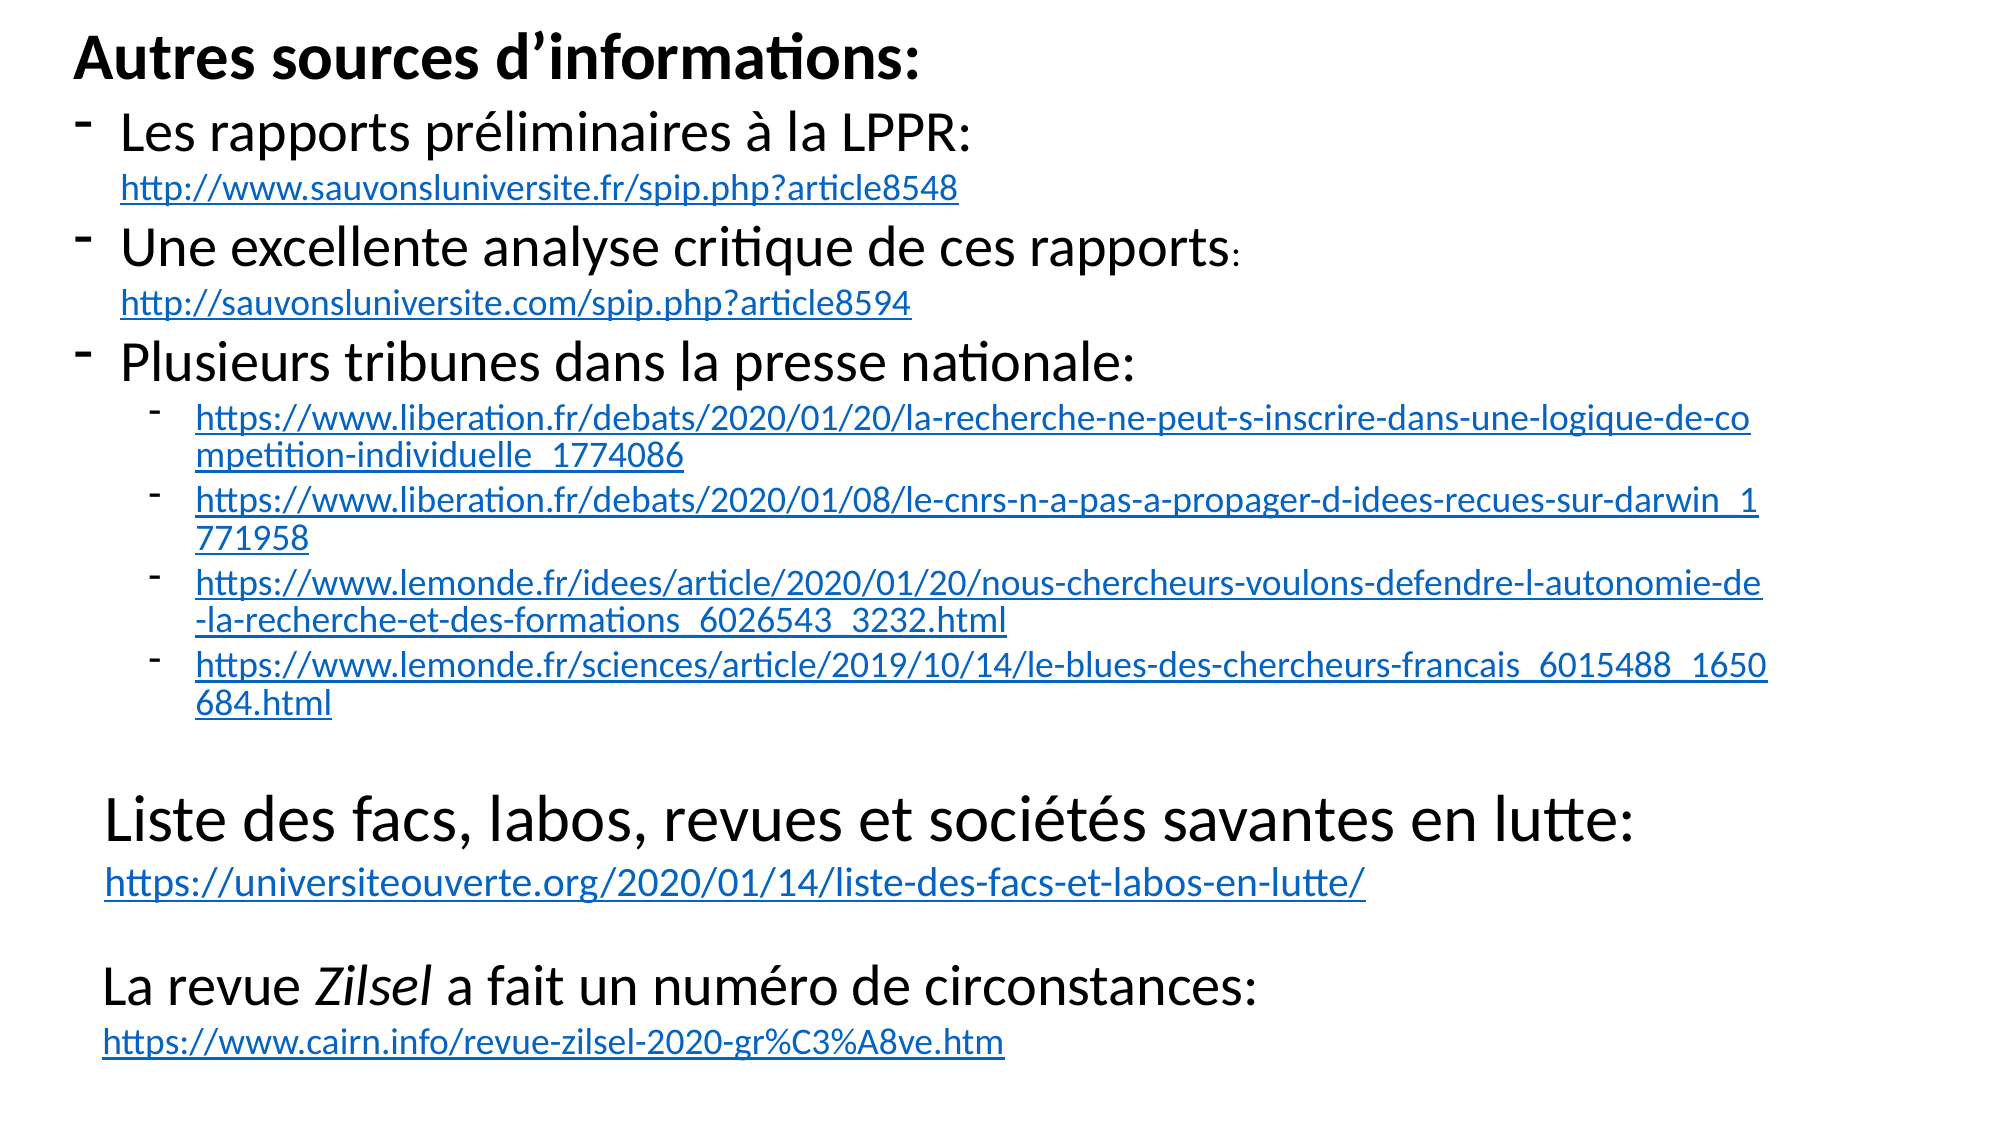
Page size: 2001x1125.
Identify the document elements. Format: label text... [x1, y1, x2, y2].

text_box La revue Zilsel a fait un numéro de circonstances: https://www.cairn.info/revue-zilsel-2020-gr%C3%A8ve.htm [87, 939, 1275, 1125]
text_box Liste des facs, labos, revues et sociétés savantes en lutte: https://universiteouverte.org/2020/01/14/liste-des-facs-et-labos-en-lutte/ [89, 767, 1653, 1003]
text_box Autres sources d’informations: Les rapports préliminaires à la LPPR: http://www.sauvonsluniversite.fr/spip.php?article8548 Une excellente analyse critique de ces rapports: http://sauvonsluniversite.com/spip.php?article8594 Plusieurs tribunes dans la presse nationale: https://www.liberation.fr/debats/2020/01/20/la-recherche-ne-peut-s-inscrire-dans-une-logique-de-competition-individuelle_1774086 https://www.liberation.fr/debats/2020/01/08/le-cnrs-n-a-pas-a-propager-d-idees-recues-sur-darwin_1771958 https://www.lemonde.fr/idees/article/2020/01/20/nous-chercheurs-voulons-defendre-l-autonomie-de-la-recherche-et-des-formations_6026543_3232.html https://www.lemonde.fr/sciences/article/2019/10/14/le-blues-des-chercheurs-francais_6015488_1650684.html [58, 5, 1788, 580]
